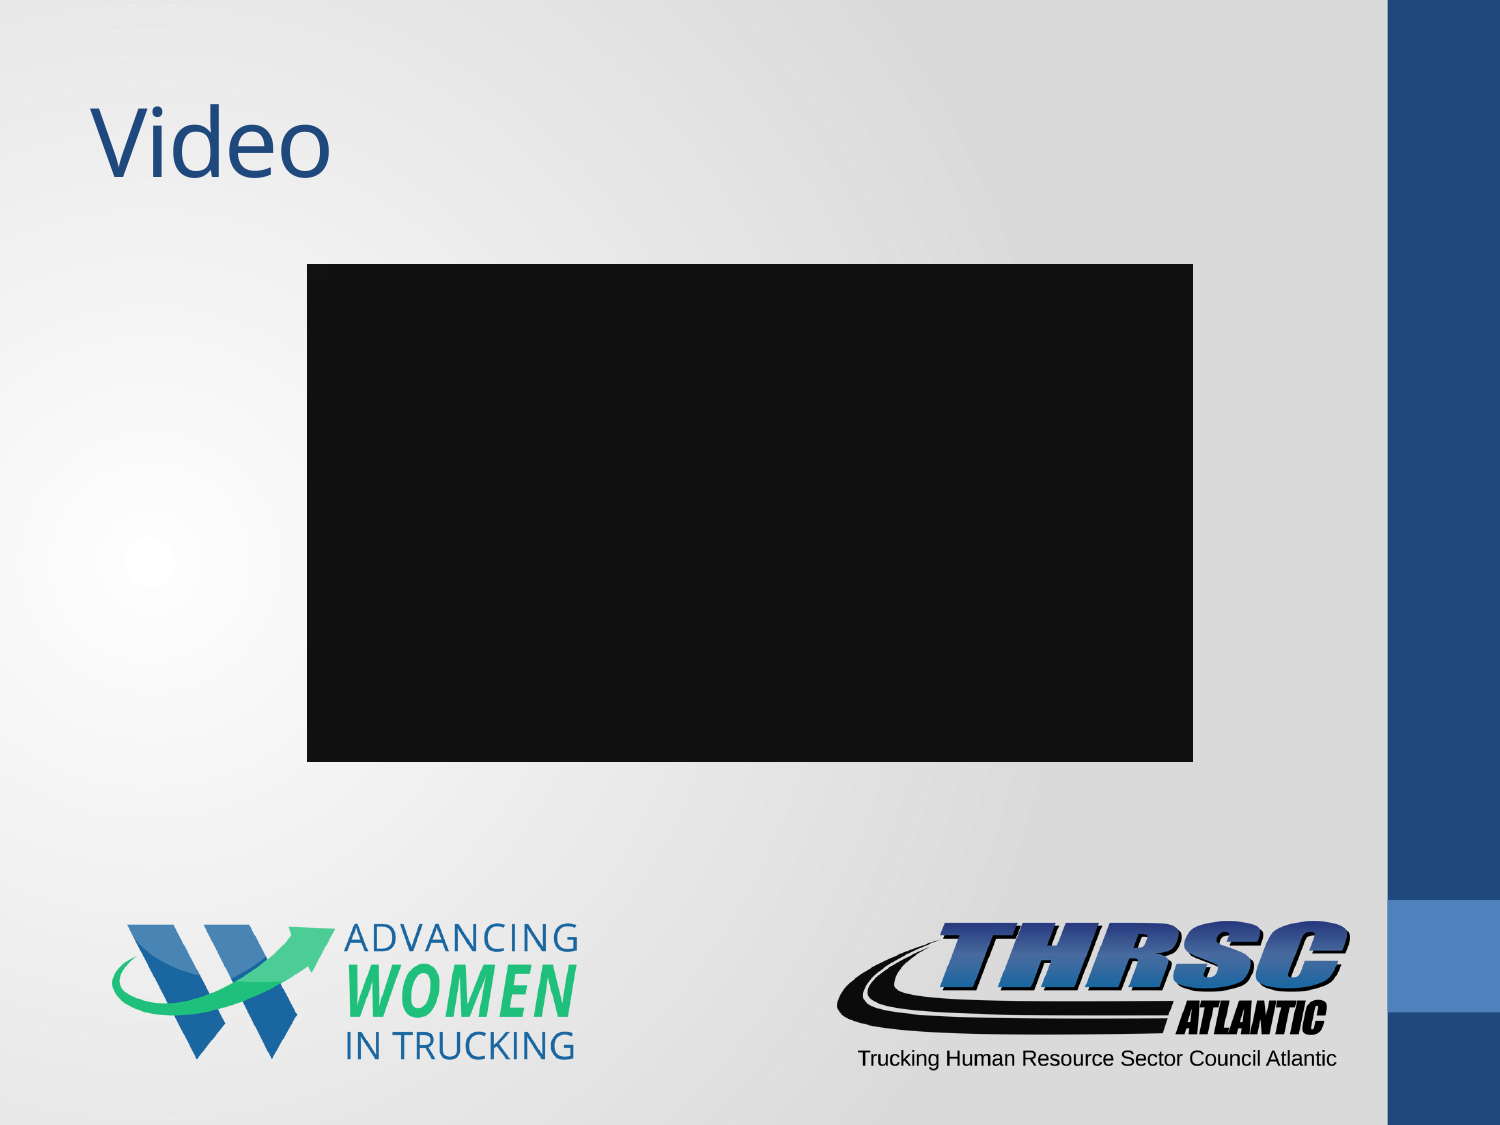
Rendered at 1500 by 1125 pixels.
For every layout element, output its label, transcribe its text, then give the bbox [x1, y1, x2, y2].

title Video [75, 45, 1325, 233]
picture [837, 921, 1351, 1073]
picture [111, 918, 582, 1070]
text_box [306, 263, 1194, 763]
